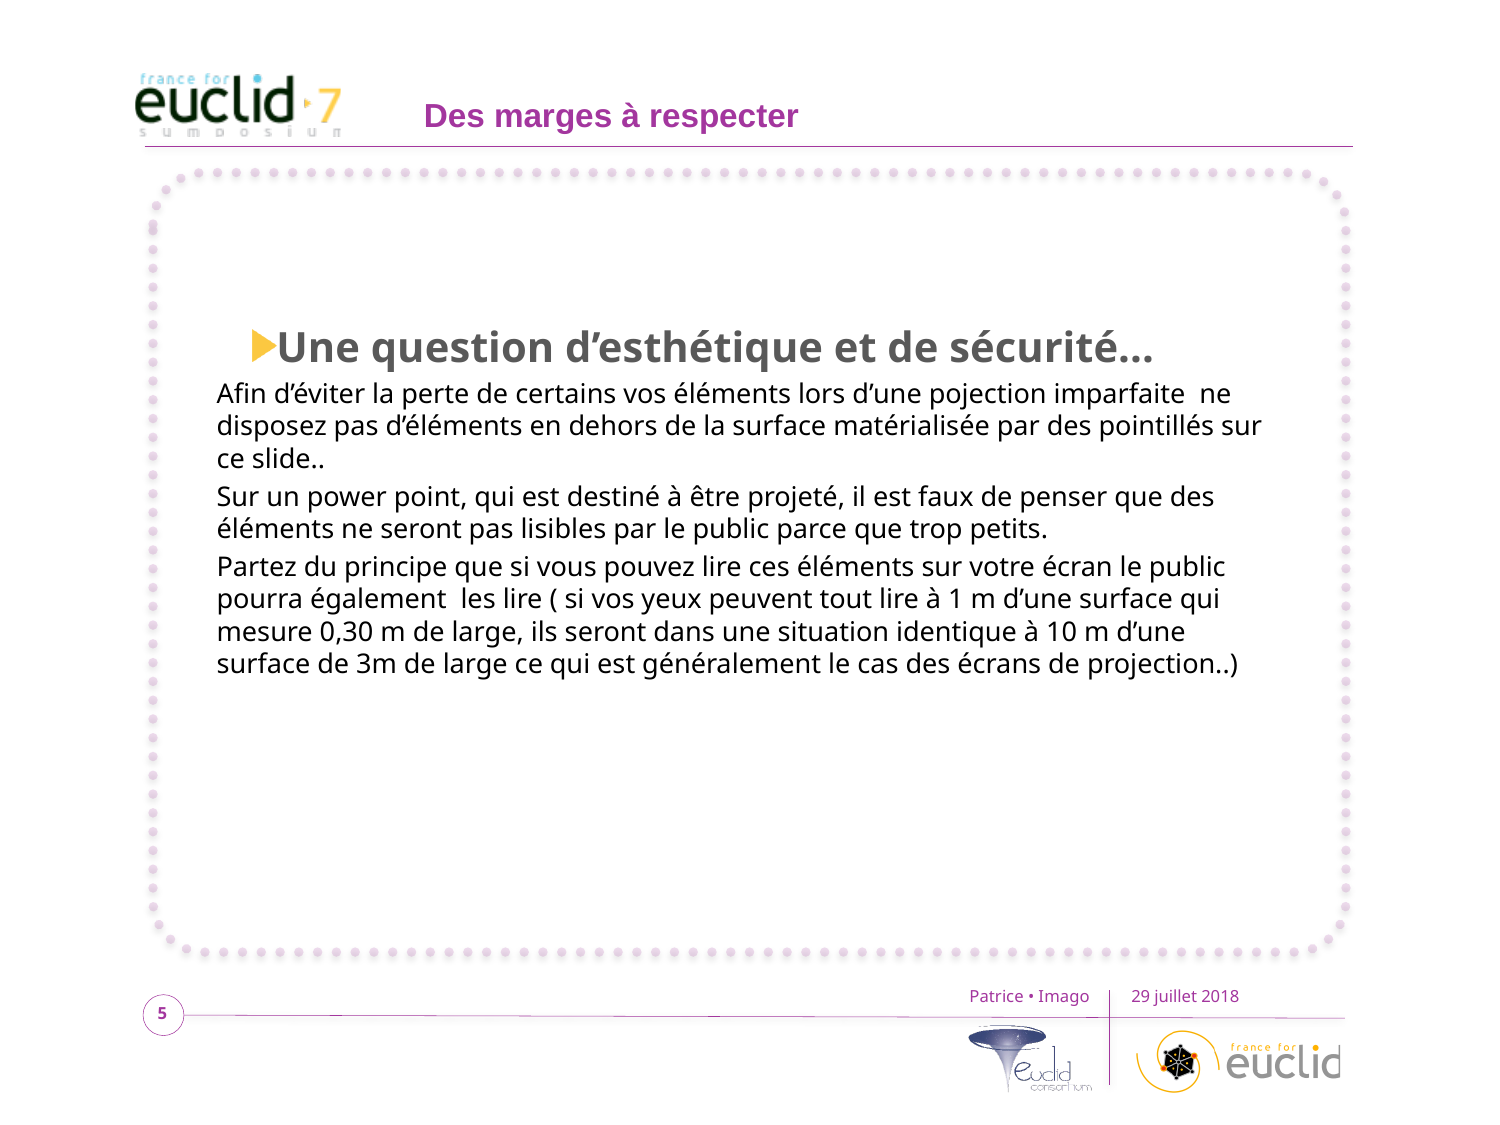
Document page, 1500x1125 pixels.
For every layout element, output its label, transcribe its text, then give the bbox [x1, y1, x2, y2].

footer Patrice • Imago [267, 986, 1090, 1022]
text_box [152, 171, 1347, 953]
title Des marges à respecter [388, 68, 1351, 143]
picture [968, 1022, 1093, 1093]
slide_number 29 juillet 2018 [1131, 986, 1315, 1022]
slide_number 5 [139, 1002, 186, 1038]
